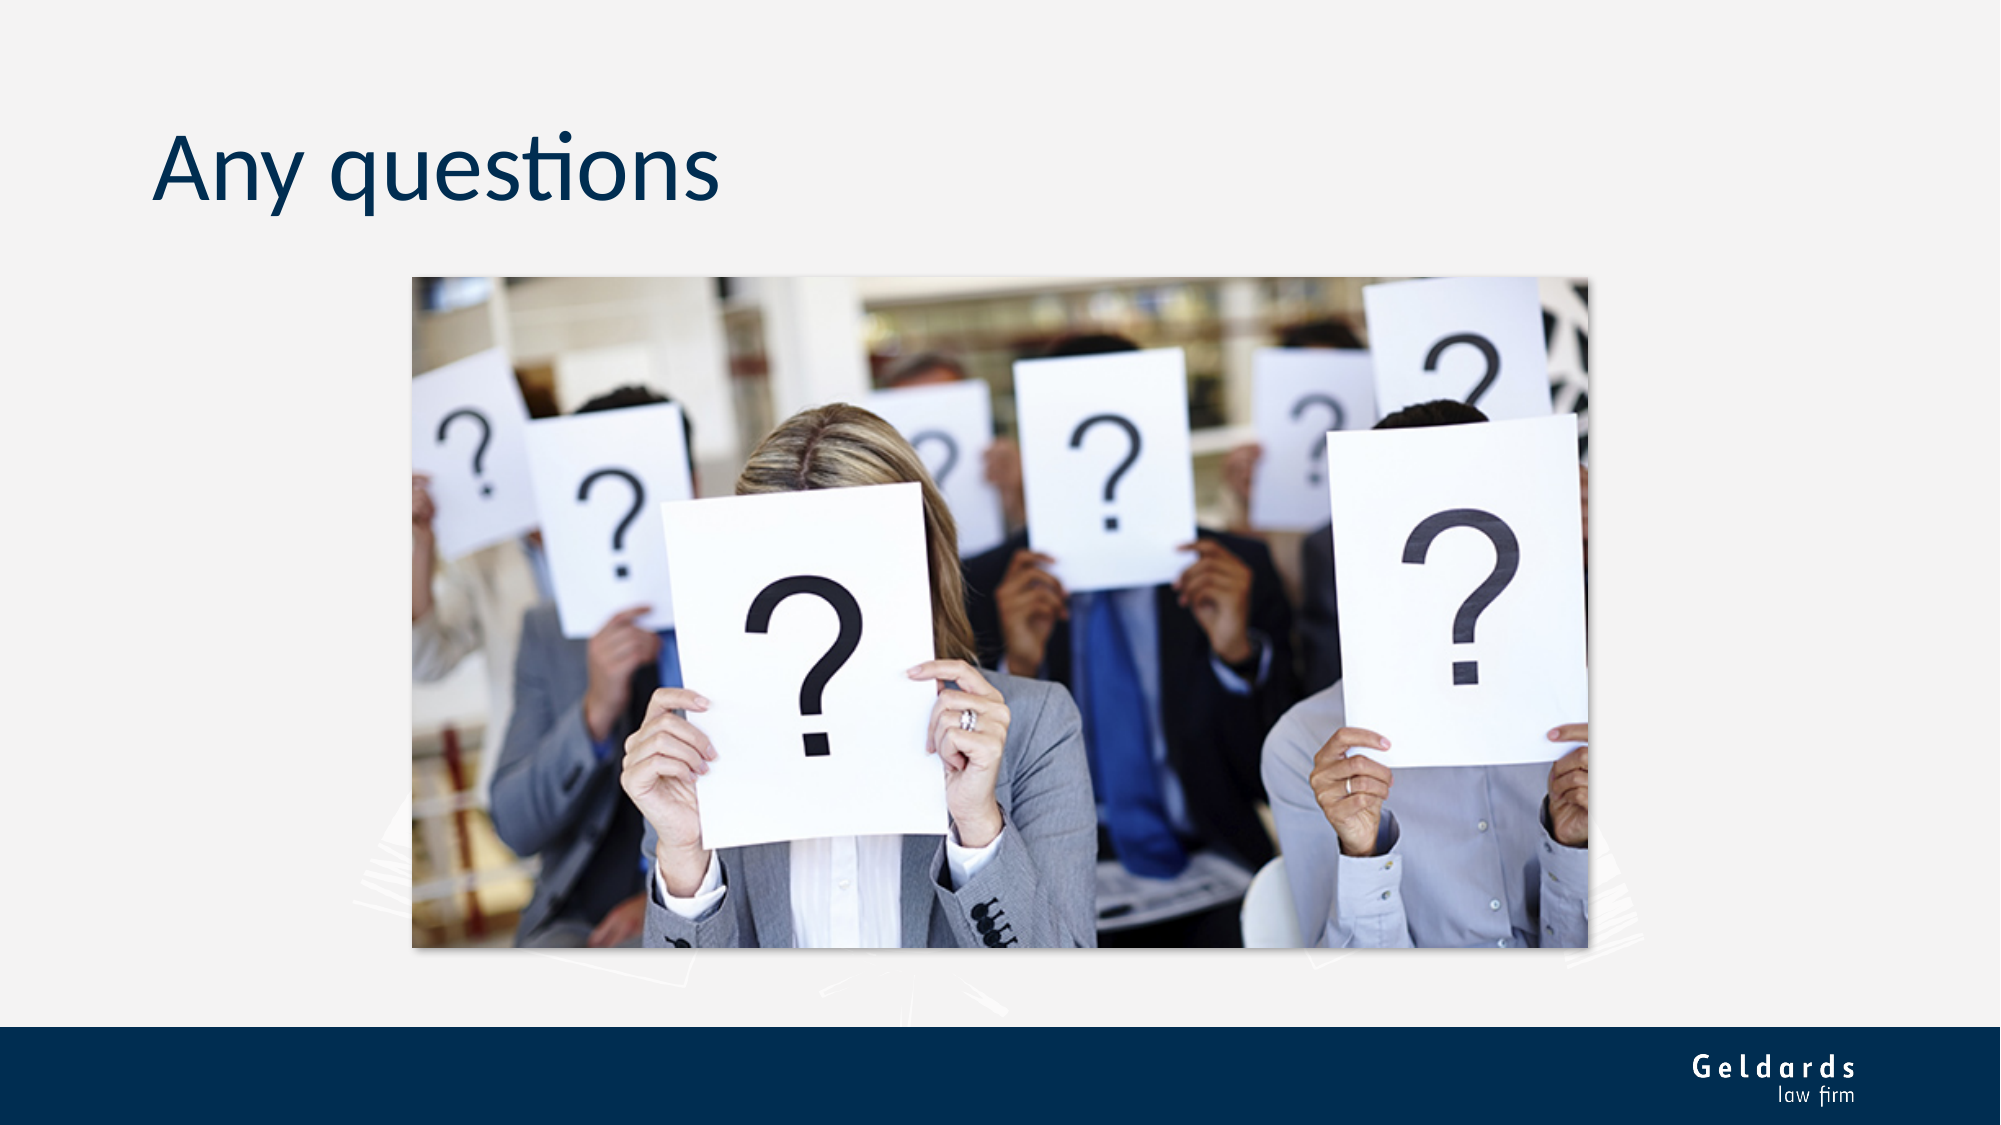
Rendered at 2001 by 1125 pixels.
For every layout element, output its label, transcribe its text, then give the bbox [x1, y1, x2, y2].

title Any questions [137, 59, 1863, 278]
picture [412, 277, 1588, 948]
picture [1686, 1040, 1864, 1115]
